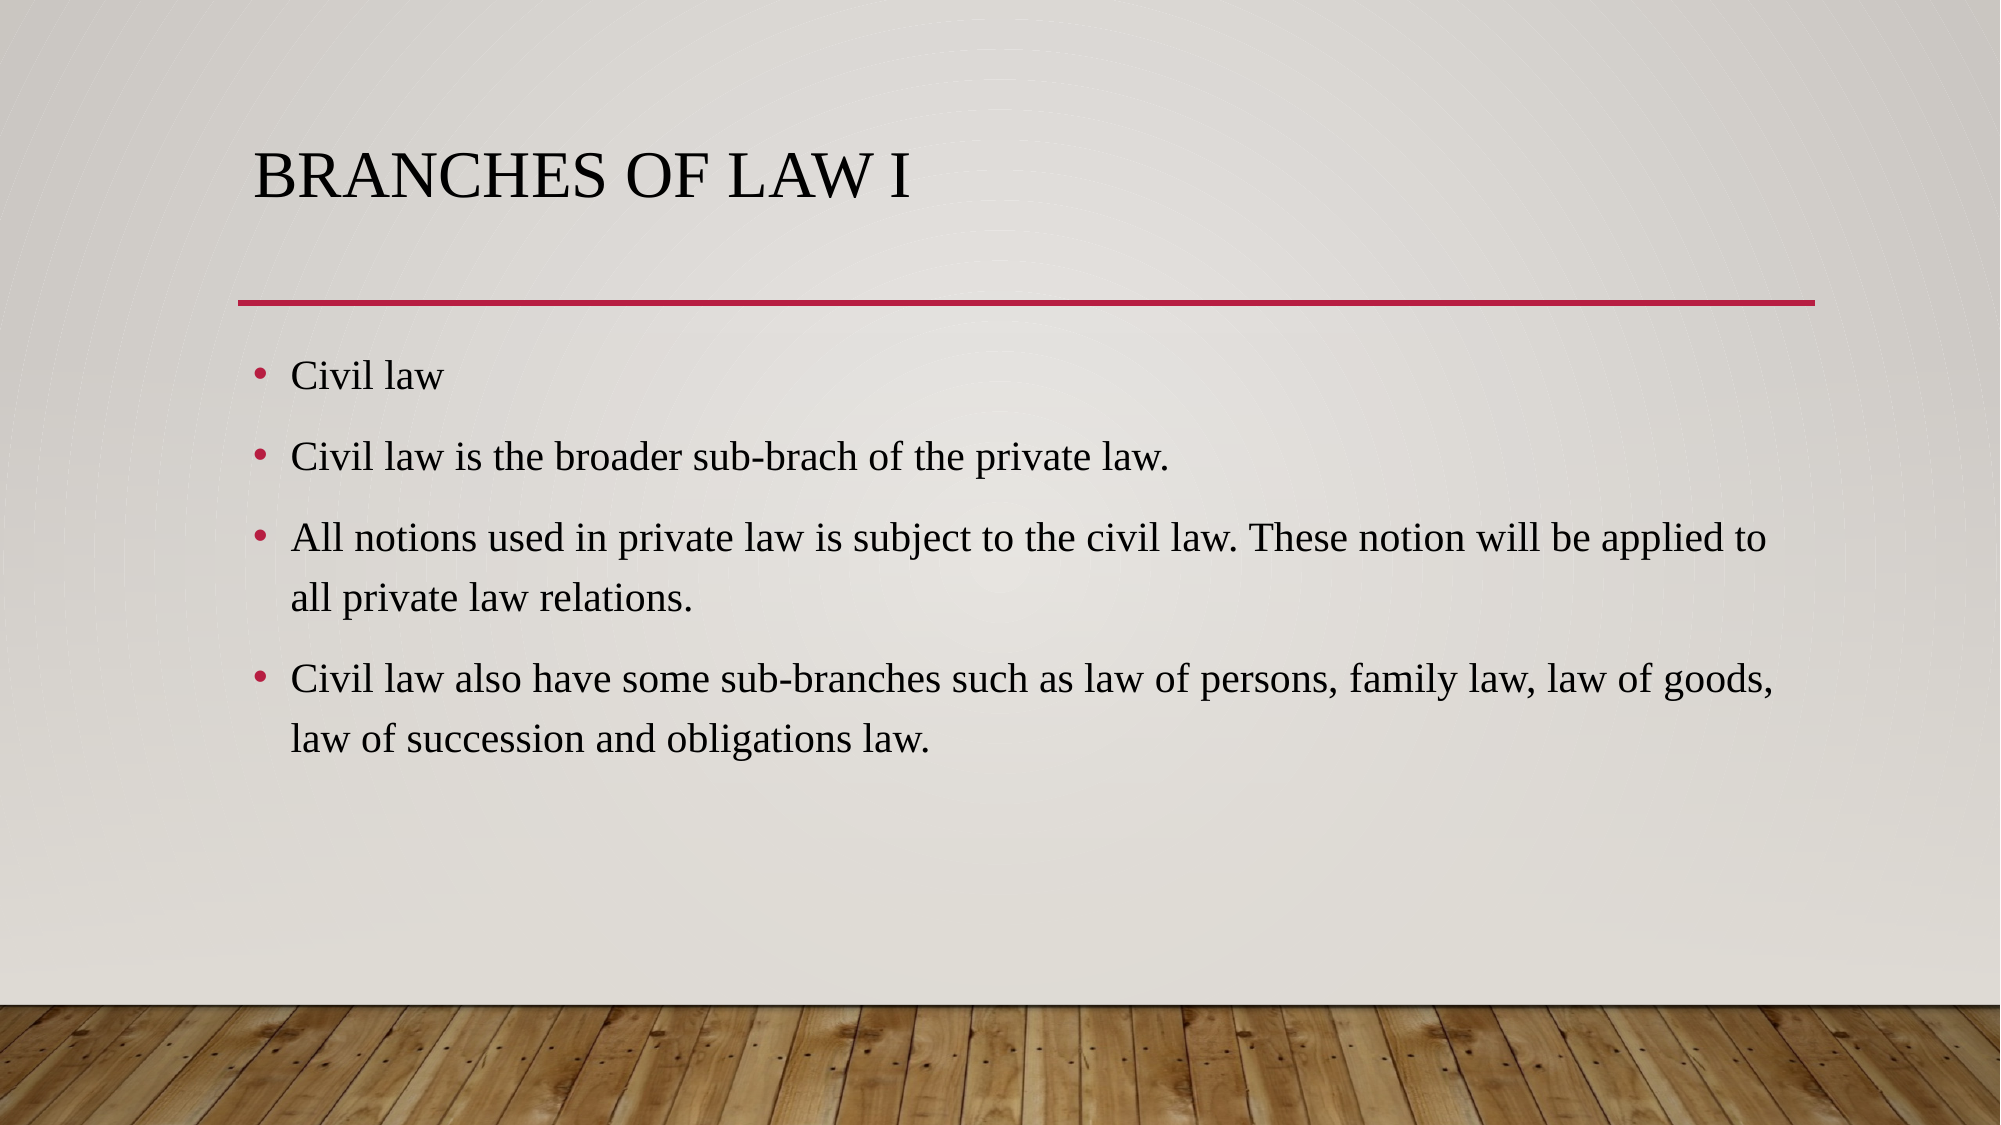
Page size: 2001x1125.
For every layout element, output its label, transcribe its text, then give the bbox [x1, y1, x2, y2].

list Civil law Civil law is the broader sub-brach of the private law. All notions used in private law is subject to the civil law. These notion will be applied to all private law relations. Civil law also have some sub-branches such as law of persons, family law, law of goods, law of succession and obligations law. [238, 330, 1814, 897]
title Branches of Law I [238, 131, 1814, 305]
picture [0, 1005, 2000, 1125]
